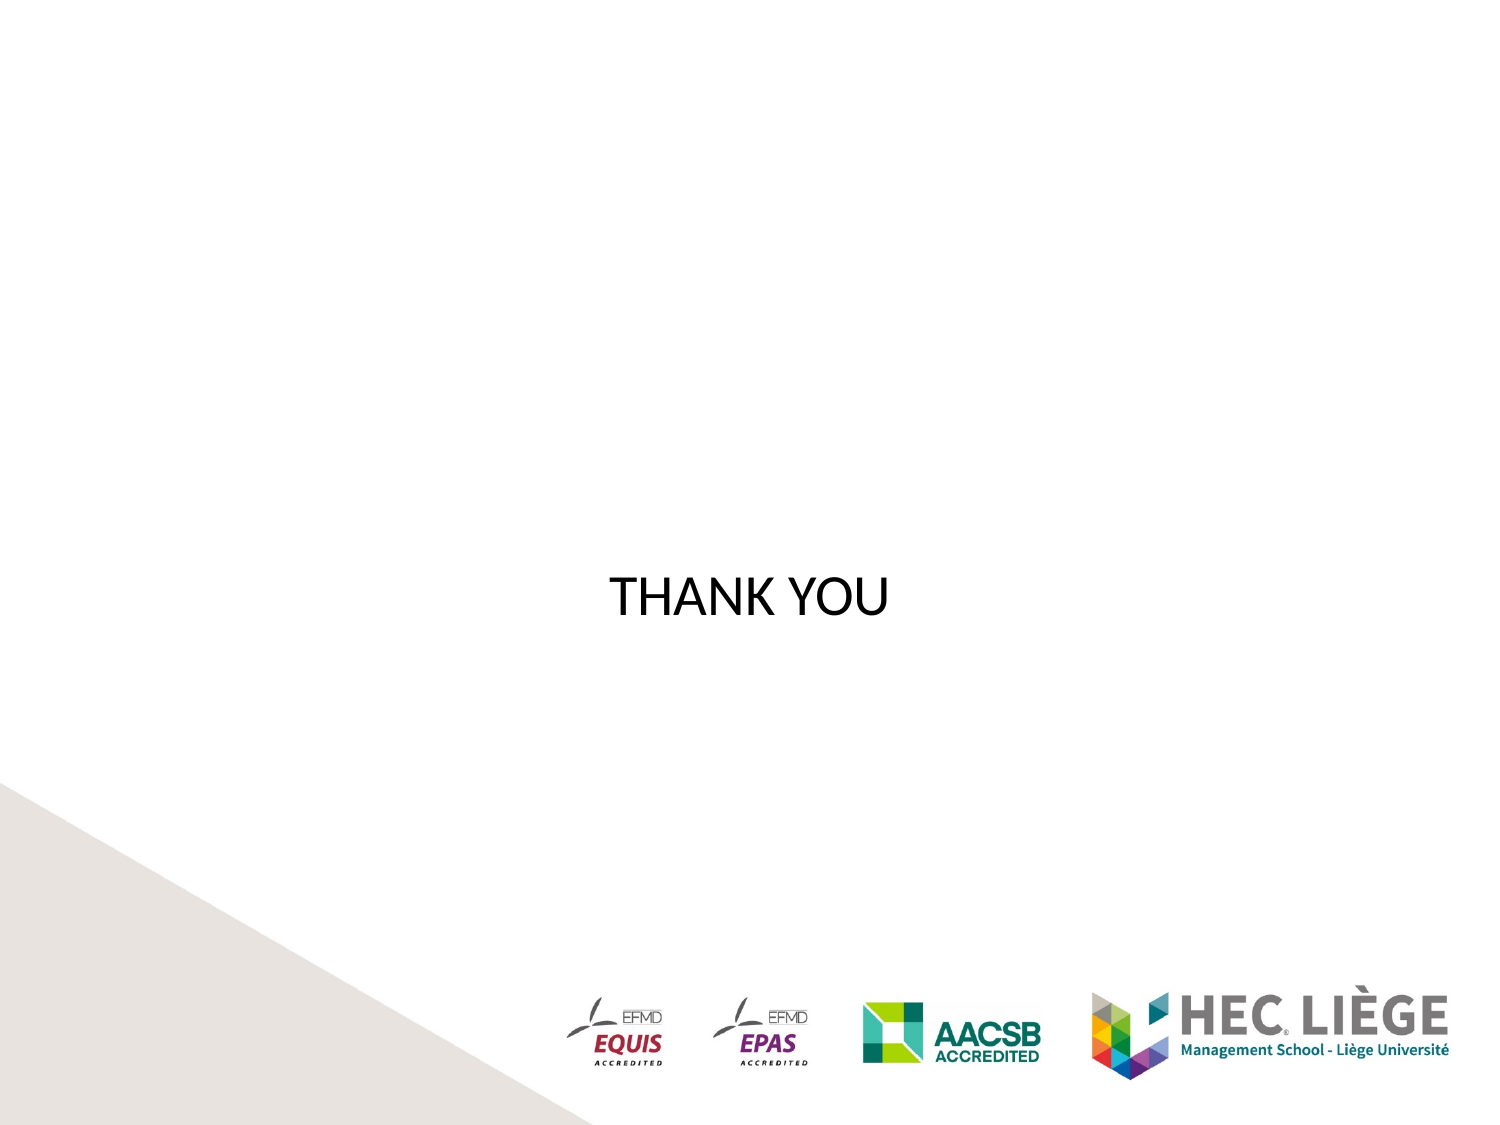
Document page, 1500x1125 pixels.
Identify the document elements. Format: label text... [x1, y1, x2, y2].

list THANK YOU [103, 299, 1397, 1014]
picture [0, 4, 1500, 1125]
